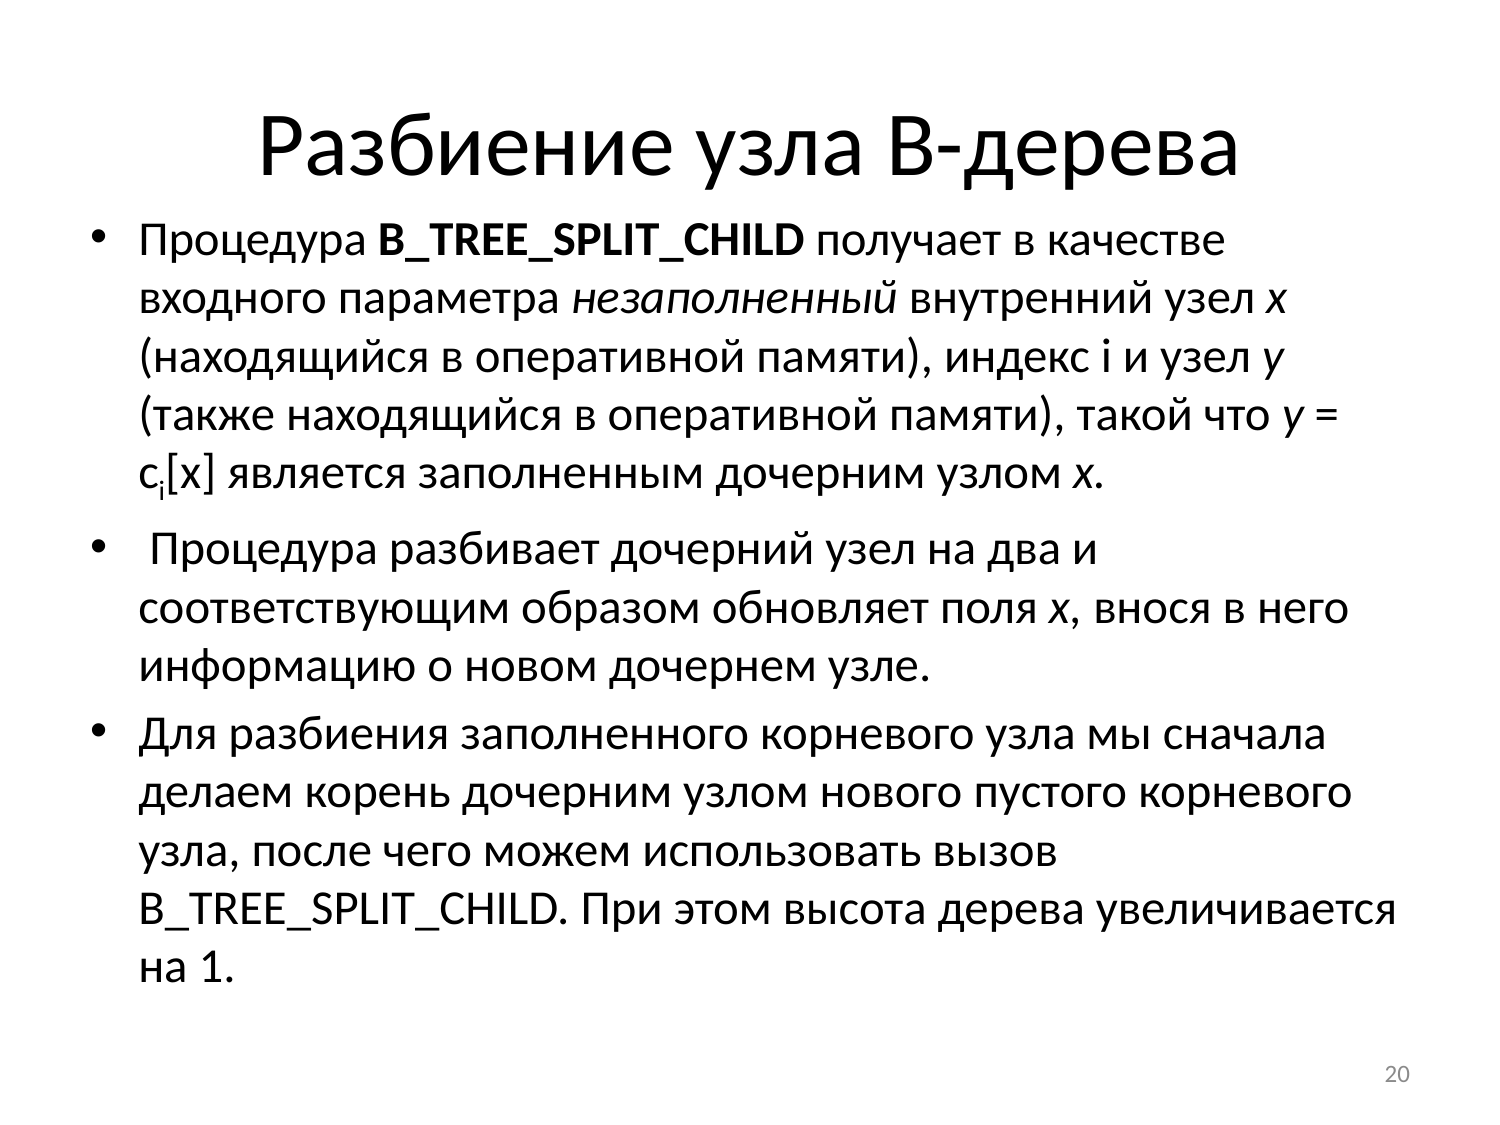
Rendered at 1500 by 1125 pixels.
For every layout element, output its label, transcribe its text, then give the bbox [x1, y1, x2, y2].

slide_number 20 [1074, 1042, 1425, 1103]
list Процедура B_TREE_SPLIT_CHILD получает в качестве входного параметра незаполненный внутренний узел х (находящийся в оперативной памяти), индекс i и узел у (также находящийся в оперативной памяти), такой что у = сi[x] является заполненным дочерним узлом х. Процедура разбивает дочерний узел на два и соответствующим образом обновляет поля х, внося в него информацию о новом дочернем узле. Для разбиения заполненного корневого узла мы сначала делаем корень дочерним узлом нового пустого корневого узла, после чего можем исполь­зовать вызов B_Tree_Split_Child. При этом высота дерева увеличивается на 1. [75, 199, 1425, 1067]
title Разбиение узла В-дерева [75, 45, 1425, 199]
